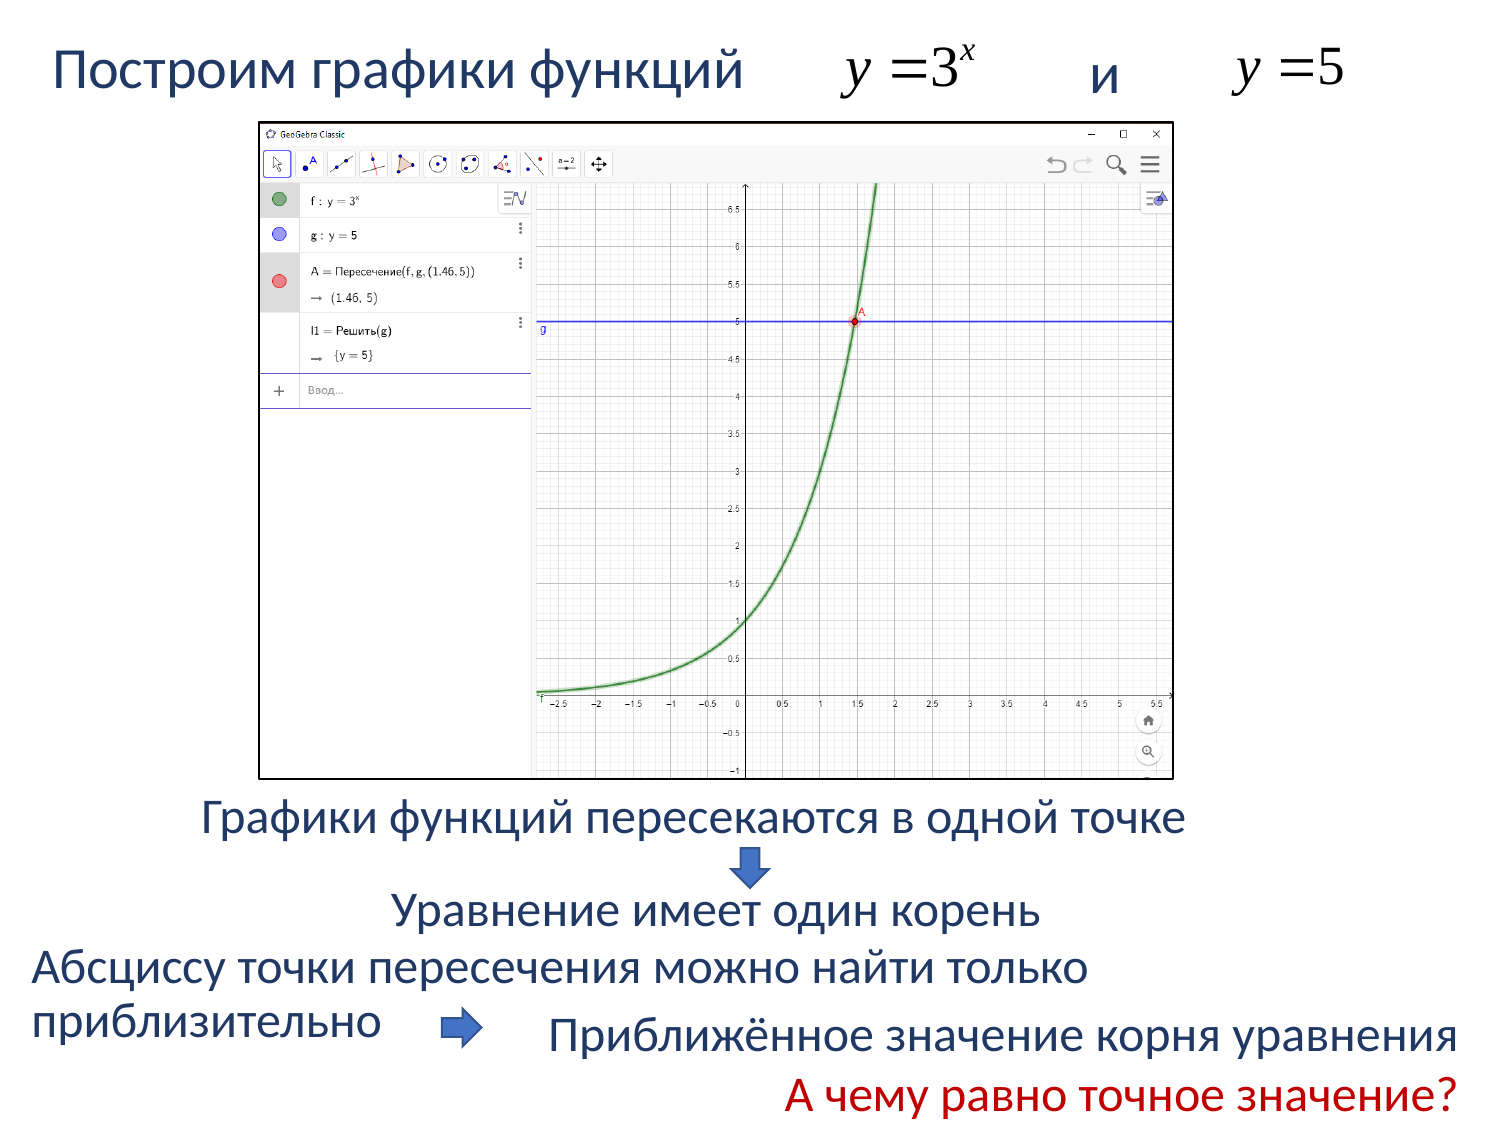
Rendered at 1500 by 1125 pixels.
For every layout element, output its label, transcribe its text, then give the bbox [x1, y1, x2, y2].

text_box и [1074, 36, 1136, 107]
text_box Абсциссу точки пересечения можно найти только приблизительно [16, 933, 1331, 1069]
text_box Уравнение имеет один корень [58, 875, 1373, 964]
text_box [728, 847, 772, 875]
text_box А чему равно точное значение? [745, 1061, 1498, 1125]
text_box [830, 22, 987, 111]
text_box Приближённое значение корня уравнения [523, 1000, 1484, 1089]
text_box Графики функций пересекаются в одной точке [37, 783, 1352, 871]
text_box Построим графики функций [37, 31, 1352, 172]
text_box [440, 1006, 483, 1049]
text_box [1222, 34, 1353, 109]
picture [259, 123, 1172, 778]
